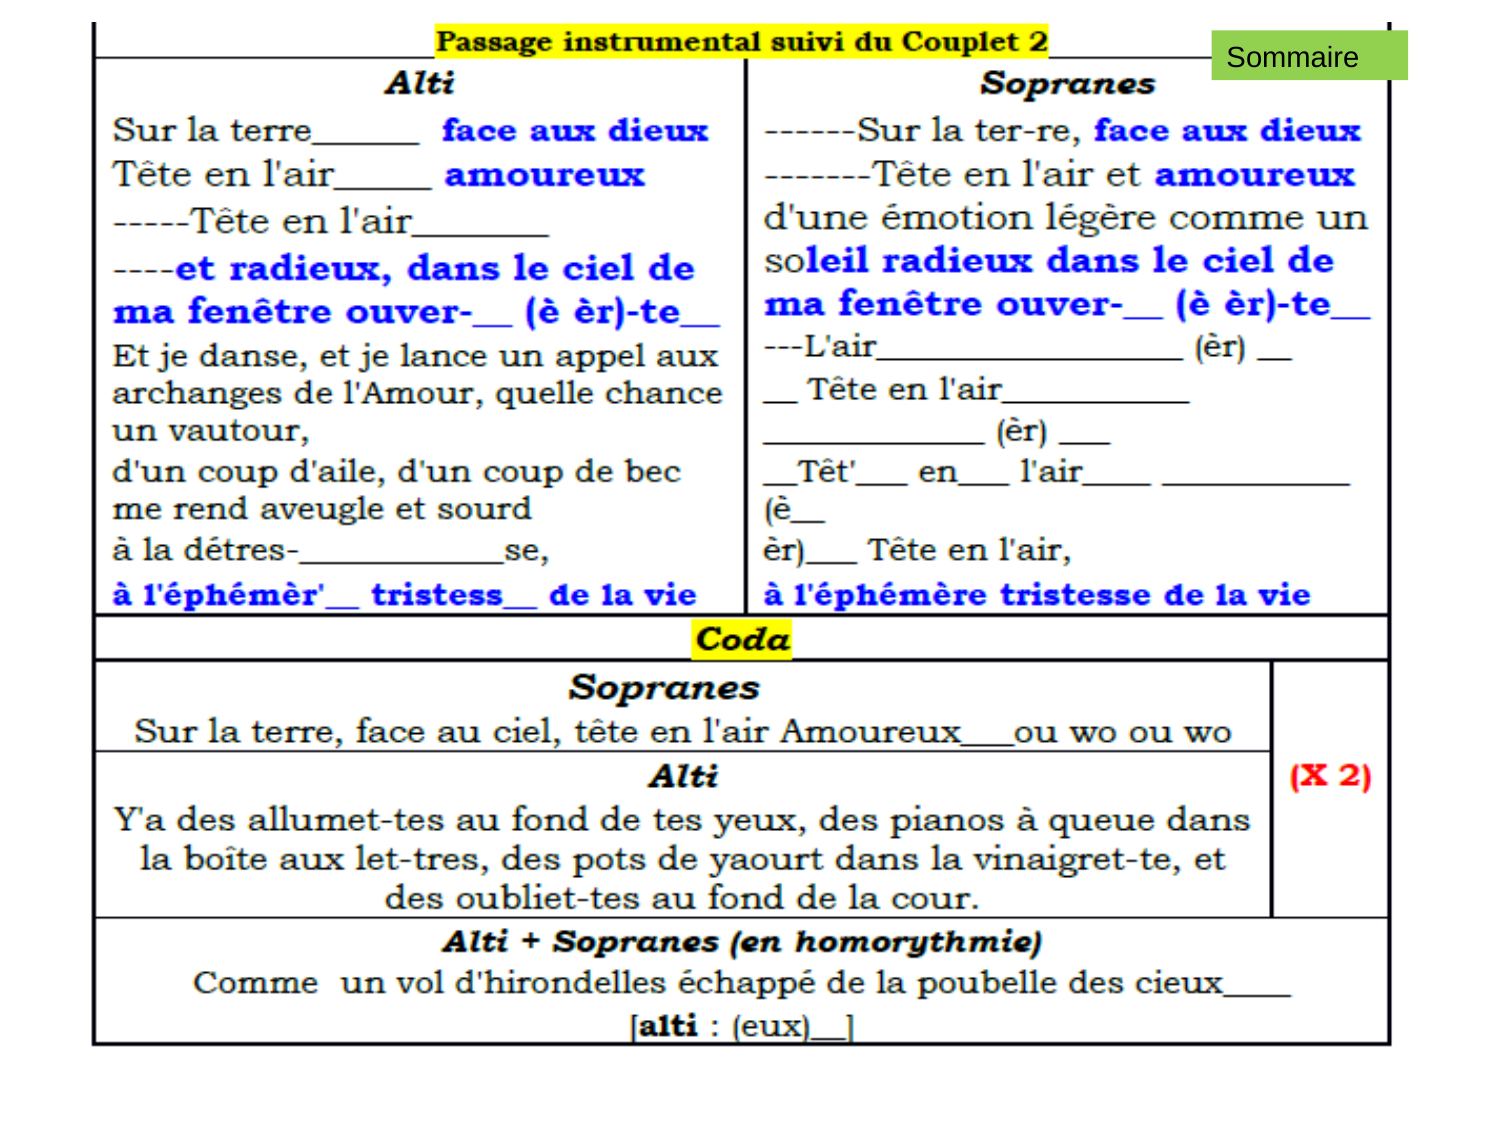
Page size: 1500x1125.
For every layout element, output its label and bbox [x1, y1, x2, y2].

picture [65, 21, 1412, 1068]
